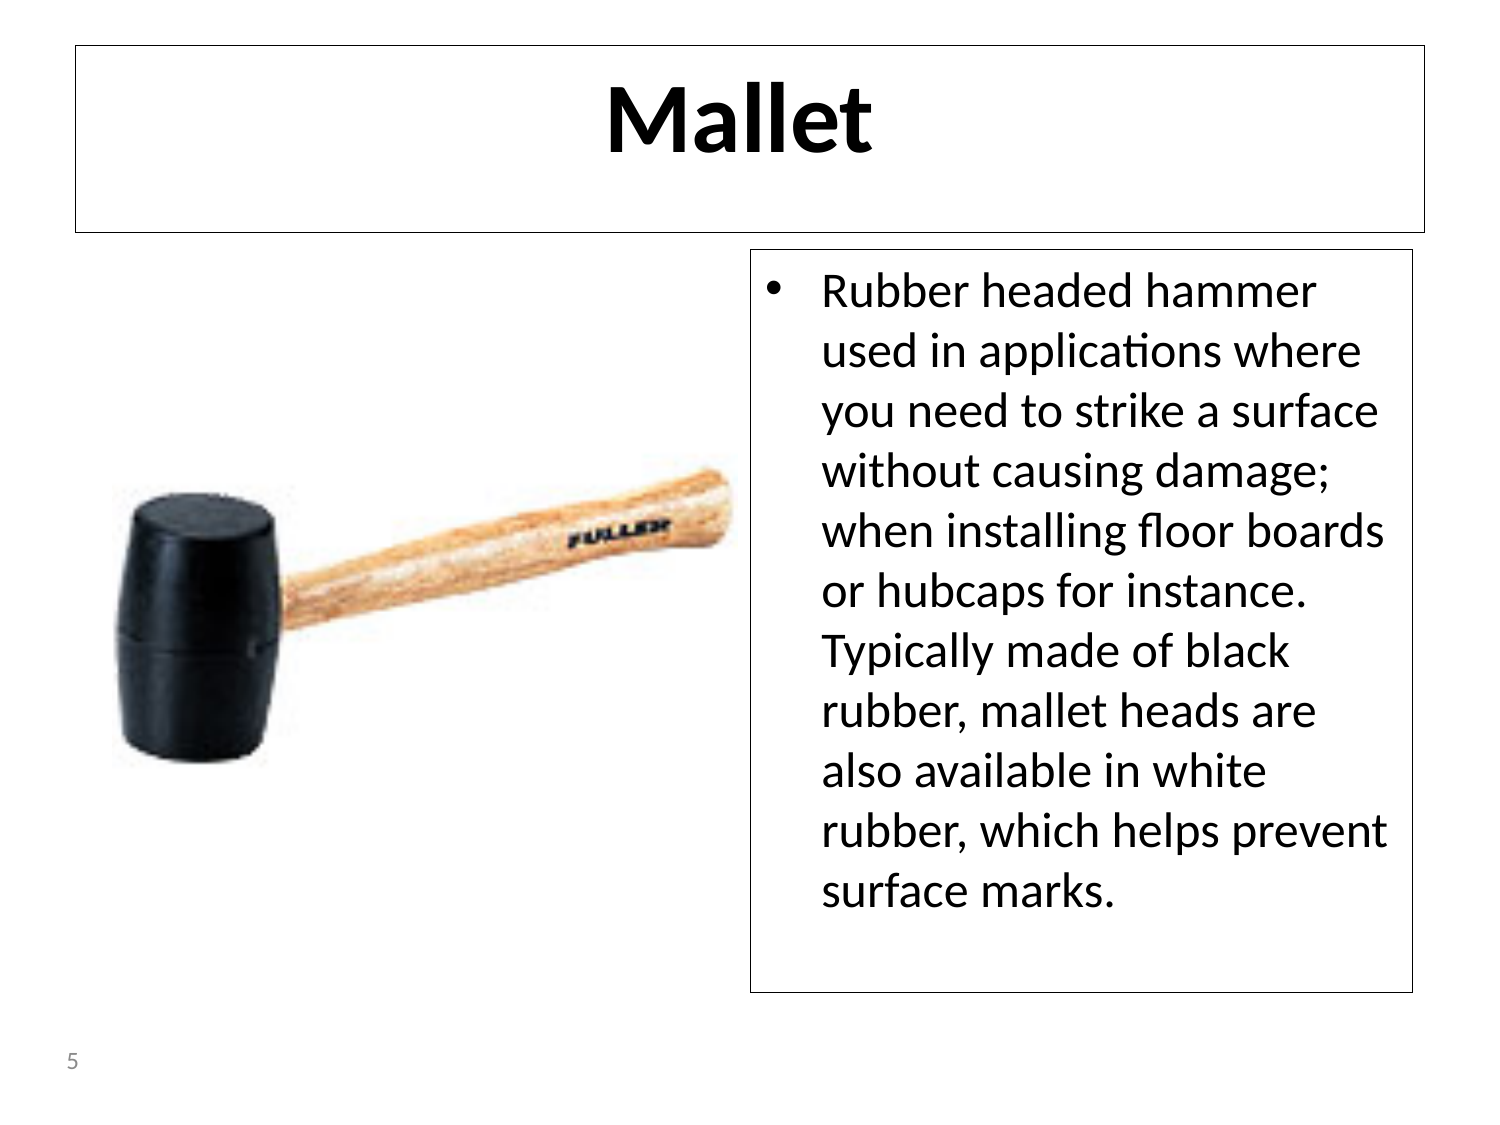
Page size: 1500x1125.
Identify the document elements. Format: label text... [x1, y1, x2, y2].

title Mallet [75, 45, 1425, 233]
list Rubber headed hammer used in applications where you need to strike a surface without causing damage; when installing floor boards or hubcaps for instance. Typically made of black rubber, mallet heads are also available in white rubber, which helps prevent surface marks. [750, 249, 1413, 993]
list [112, 299, 738, 926]
slide_number 5 [19, 1028, 95, 1092]
